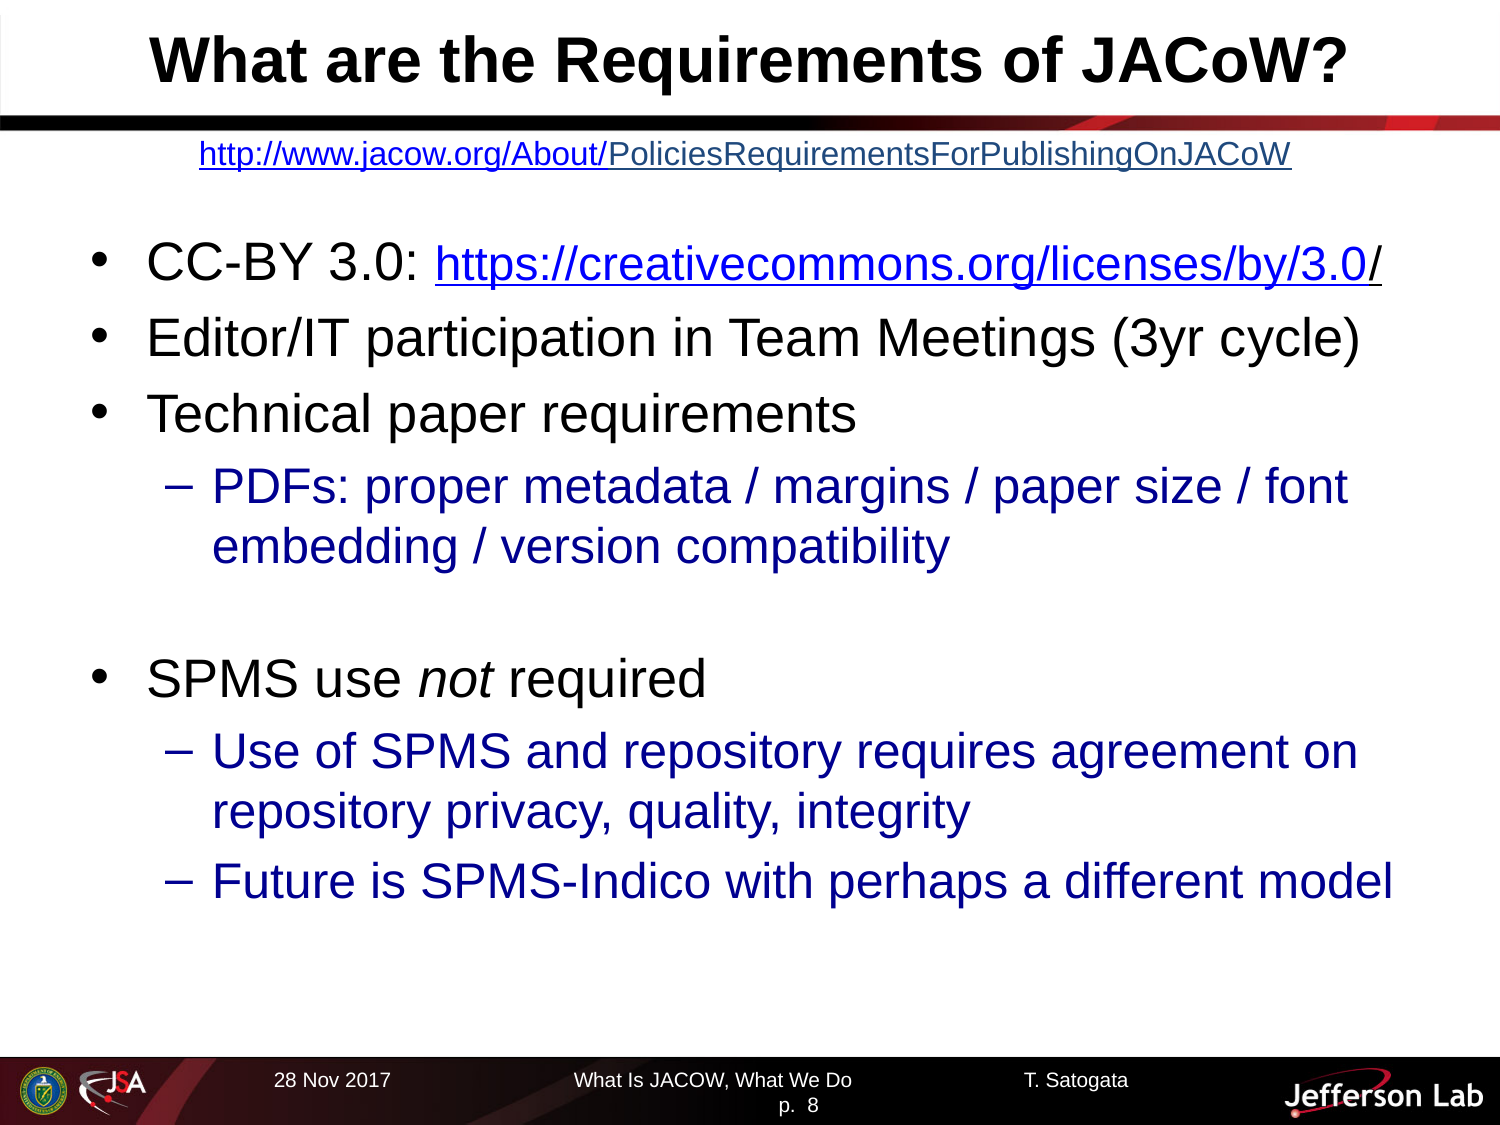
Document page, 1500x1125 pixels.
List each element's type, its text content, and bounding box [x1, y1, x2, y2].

picture [0, 0, 1500, 1125]
text_box http://www.jacow.org/About/PoliciesRequirementsForPublishingOnJACoW [184, 125, 1316, 180]
list CC-BY 3.0: https://creativecommons.org/licenses/by/3.0/ Editor/IT participation in Team Meetings (3yr cycle) Technical paper requirements PDFs: proper metadata / margins / paper size / font embedding / version compatibility SPMS use not required Use of SPMS and repository requires agreement on repository privacy, quality, integrity Future is SPMS-Indico with perhaps a different model [75, 219, 1425, 1018]
title What are the Requirements of JACoW? [7, 23, 1493, 89]
